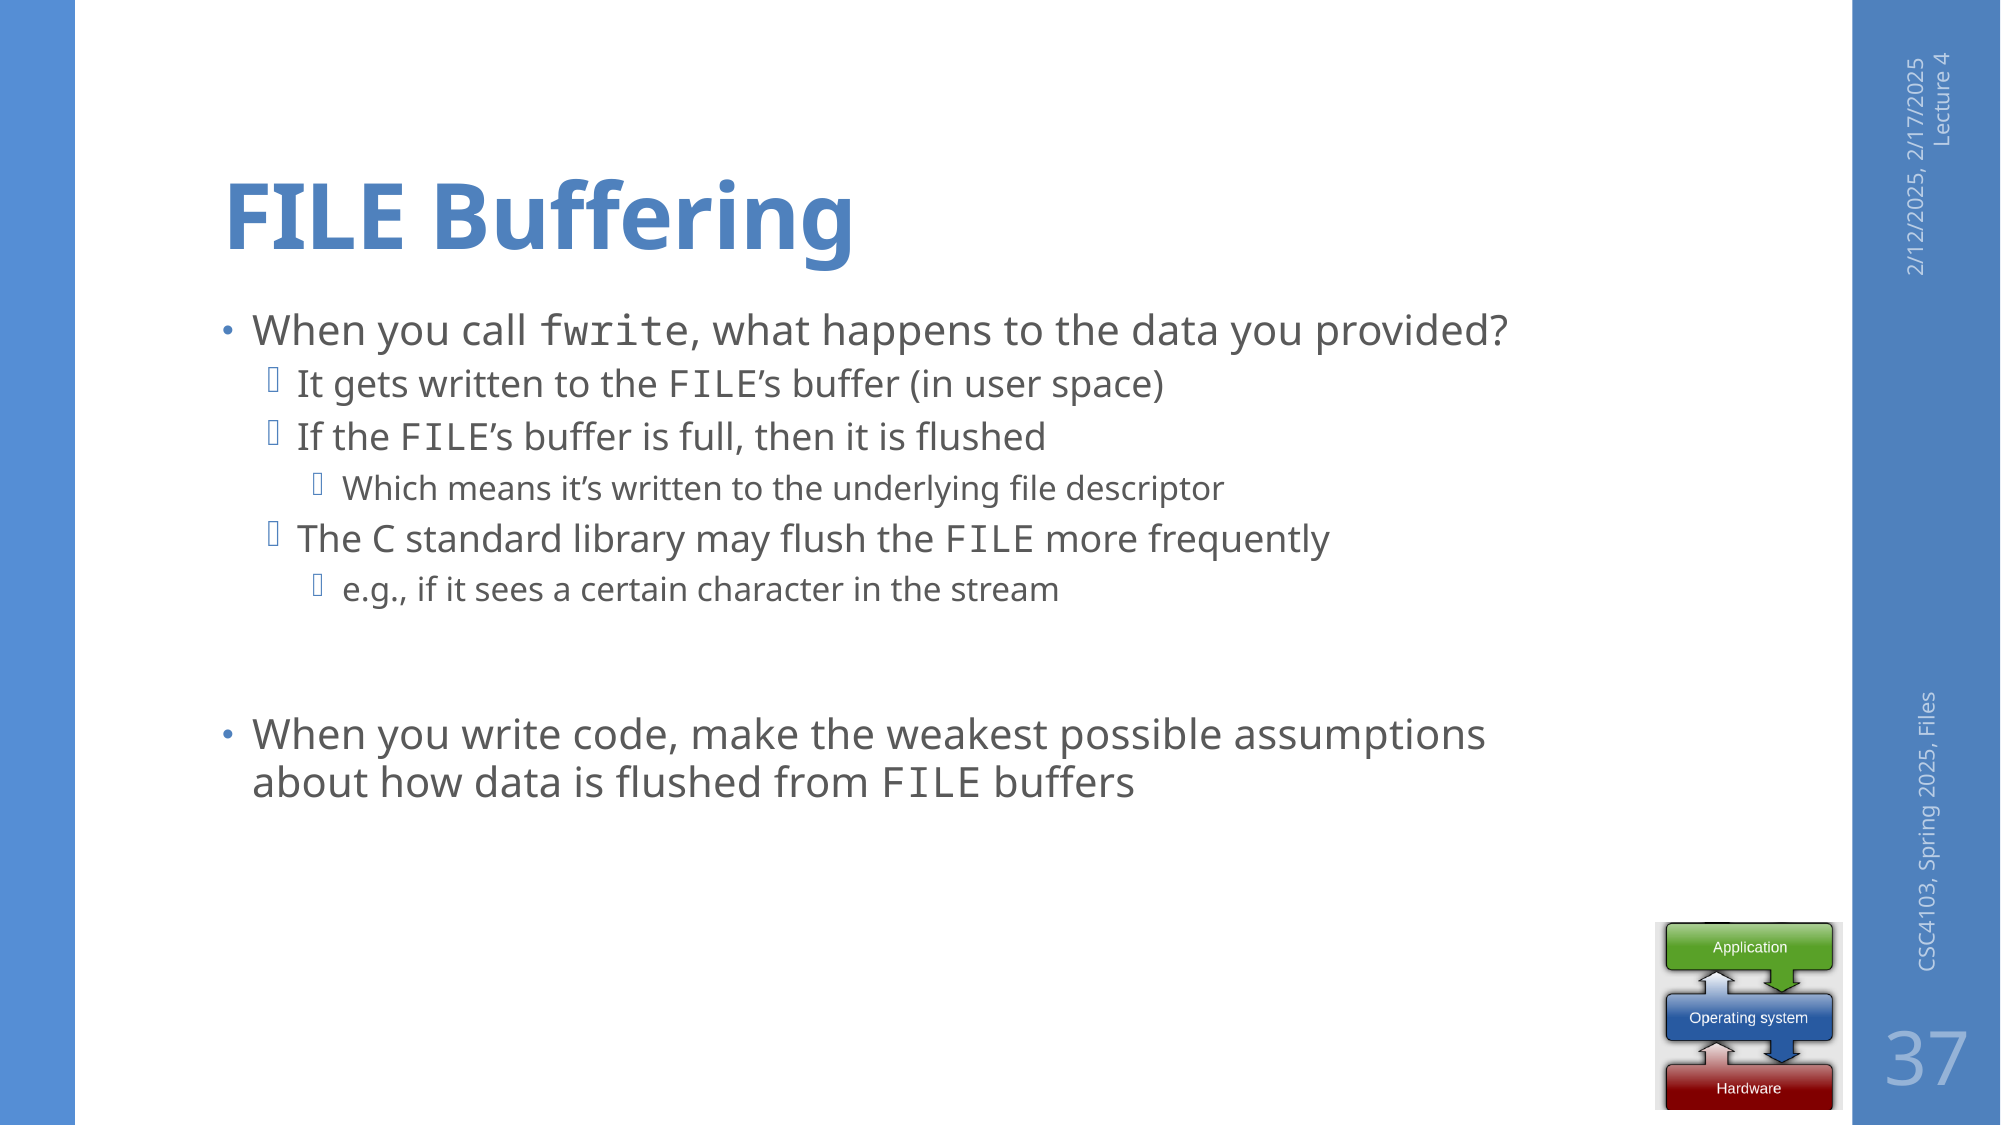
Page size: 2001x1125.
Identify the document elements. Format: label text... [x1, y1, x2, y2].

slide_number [1897, 37, 1958, 351]
picture [1655, 922, 1843, 1110]
footer CSC4103, Spring 2025, Files [1897, 400, 1958, 988]
list When you call fwrite, what happens to the data you provided? It gets written to the FILE’s buffer (in user space) If the FILE’s buffer is full, then it is flushed Which means it’s written to the underlying file descriptor The C standard library may flush the FILE more frequently e.g., if it sees a certain character in the stream When you write code, make the weakest possible assumptions about how data is flushed from FILE buffers [206, 299, 1617, 1014]
slide_number 37 [1852, 1012, 2000, 1110]
title FILE Buffering [206, 48, 1797, 278]
